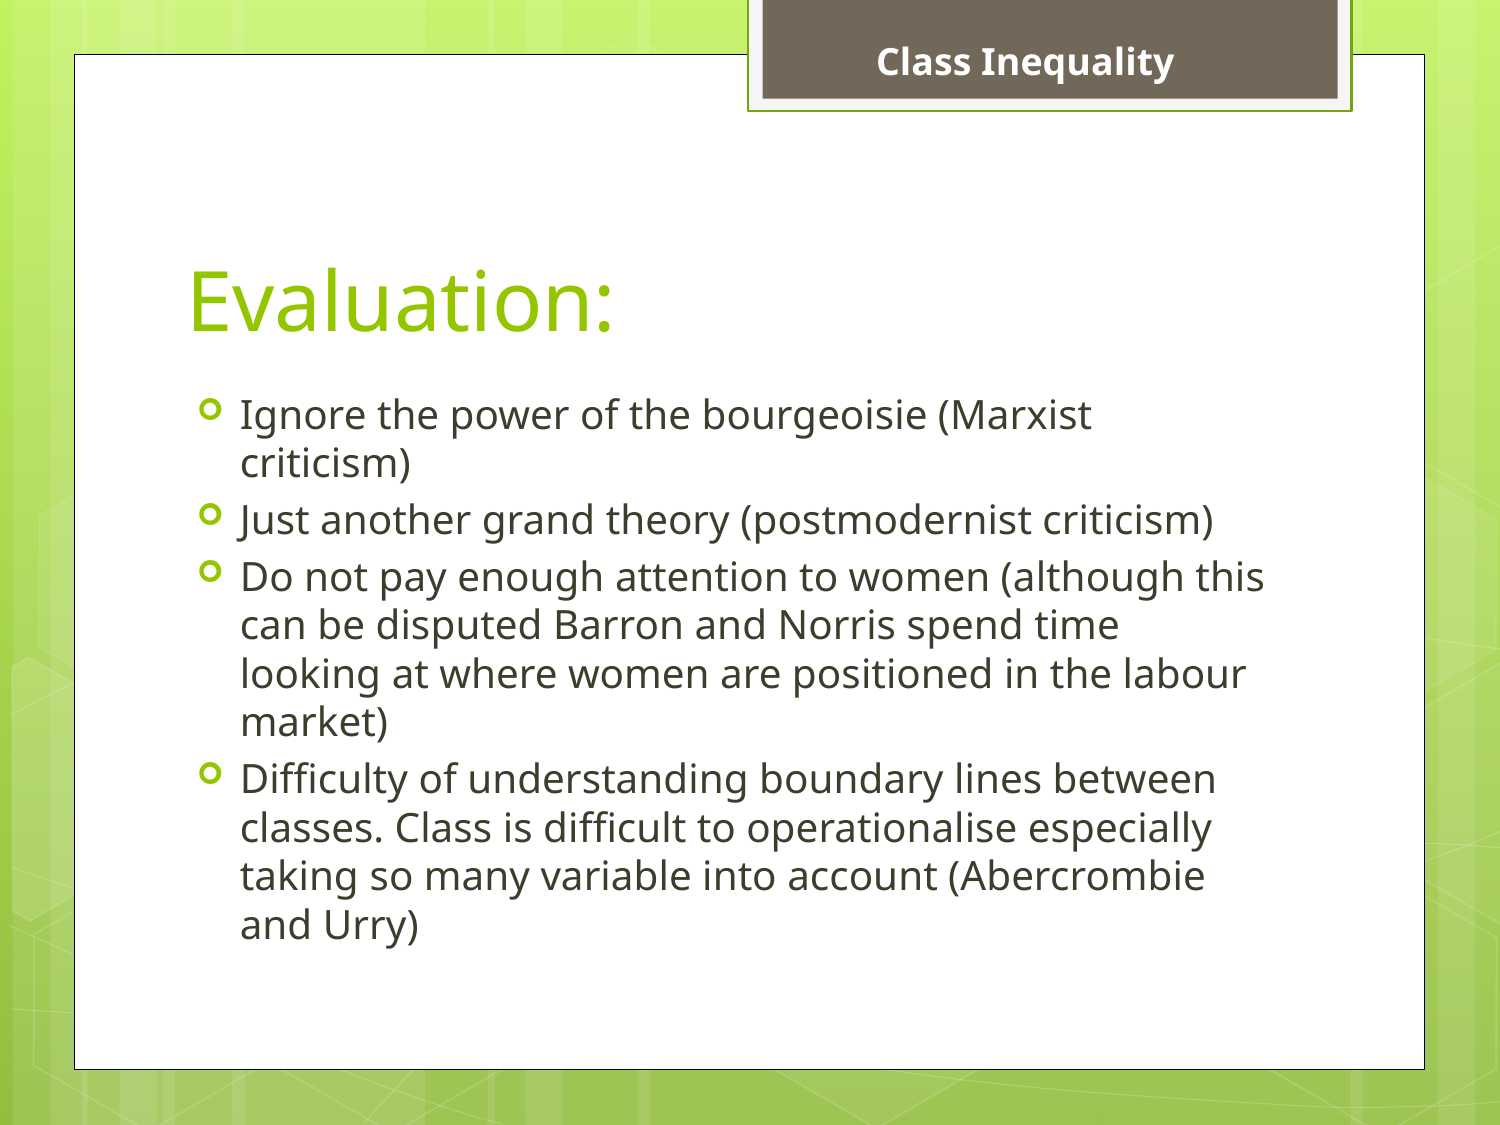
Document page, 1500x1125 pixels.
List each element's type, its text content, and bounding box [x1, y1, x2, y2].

title Evaluation: [171, 168, 1324, 357]
text_box Class Inequality [782, 30, 1279, 91]
list Ignore the power of the bourgeoisie (Marxist criticism) Just another grand theory (postmodernist criticism) Do not pay enough attention to women (although this can be disputed Barron and Norris spend time looking at where women are positioned in the labour market) Difficulty of understanding boundary lines between classes. Class is difficult to operationalise especially taking so many variable into account (Abercrombie and Urry) [171, 381, 1283, 957]
